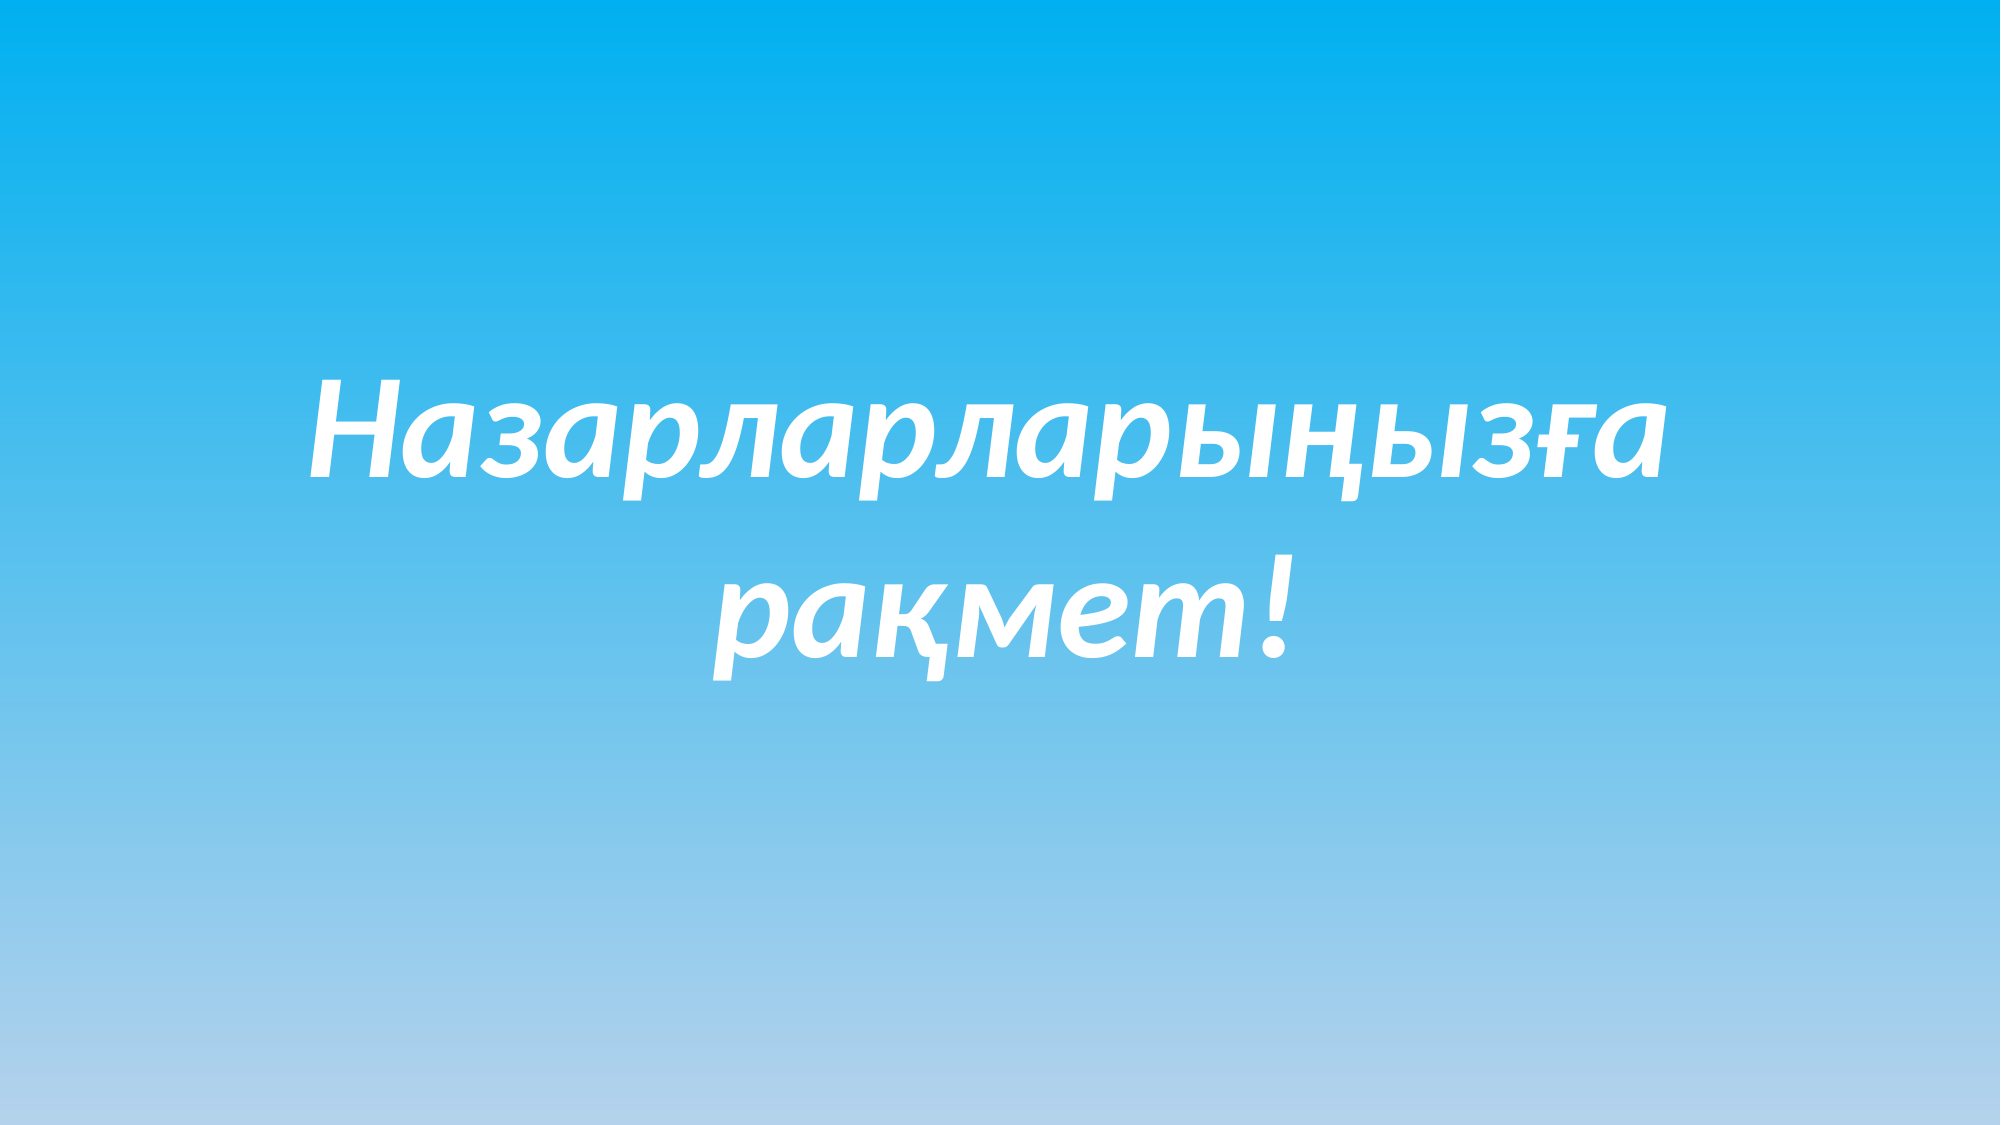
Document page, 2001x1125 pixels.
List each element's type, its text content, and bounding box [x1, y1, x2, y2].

text_box Назарларларыңызға рақмет! [269, 320, 1744, 696]
